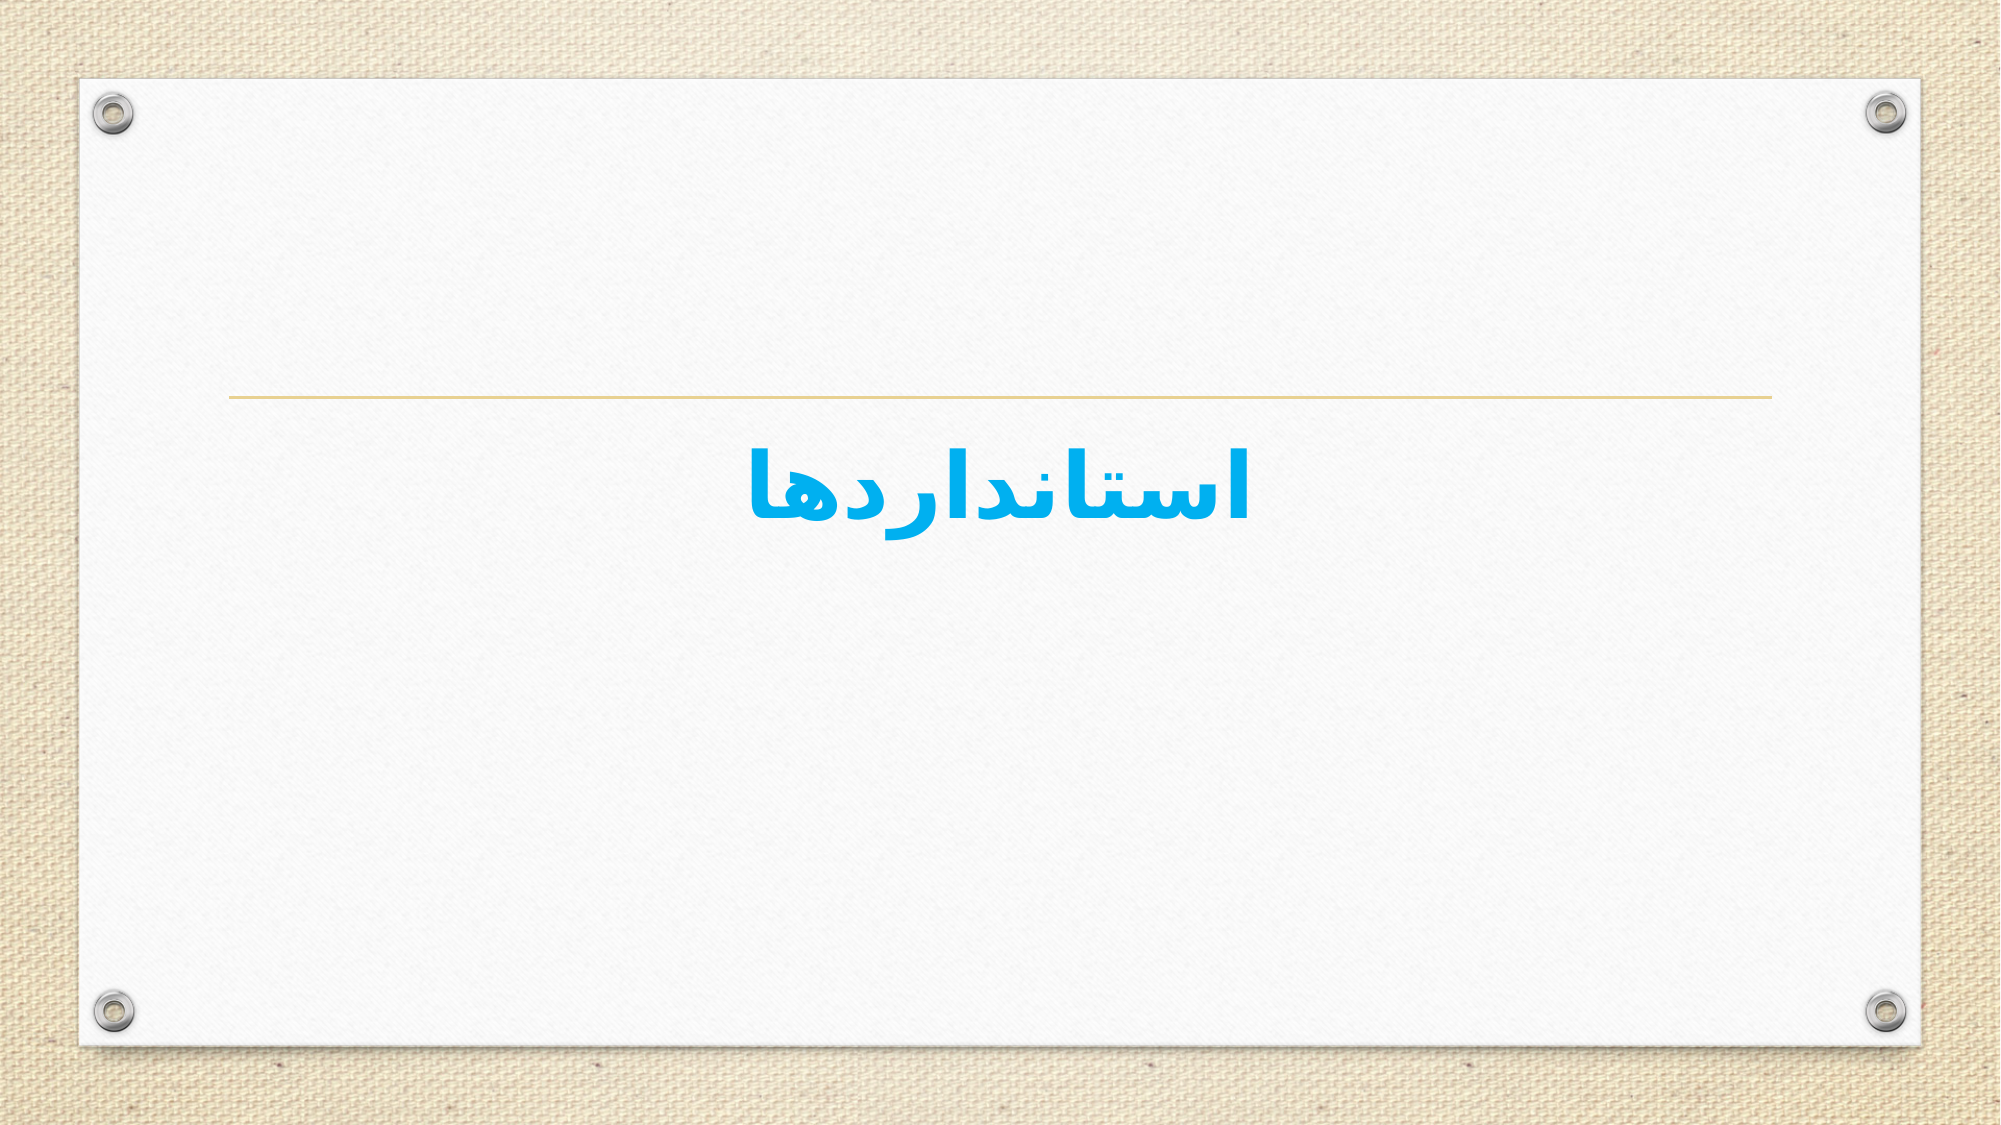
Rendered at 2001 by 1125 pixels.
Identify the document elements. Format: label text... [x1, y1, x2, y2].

list استانداردها [212, 419, 1788, 964]
picture [0, 0, 2001, 1125]
